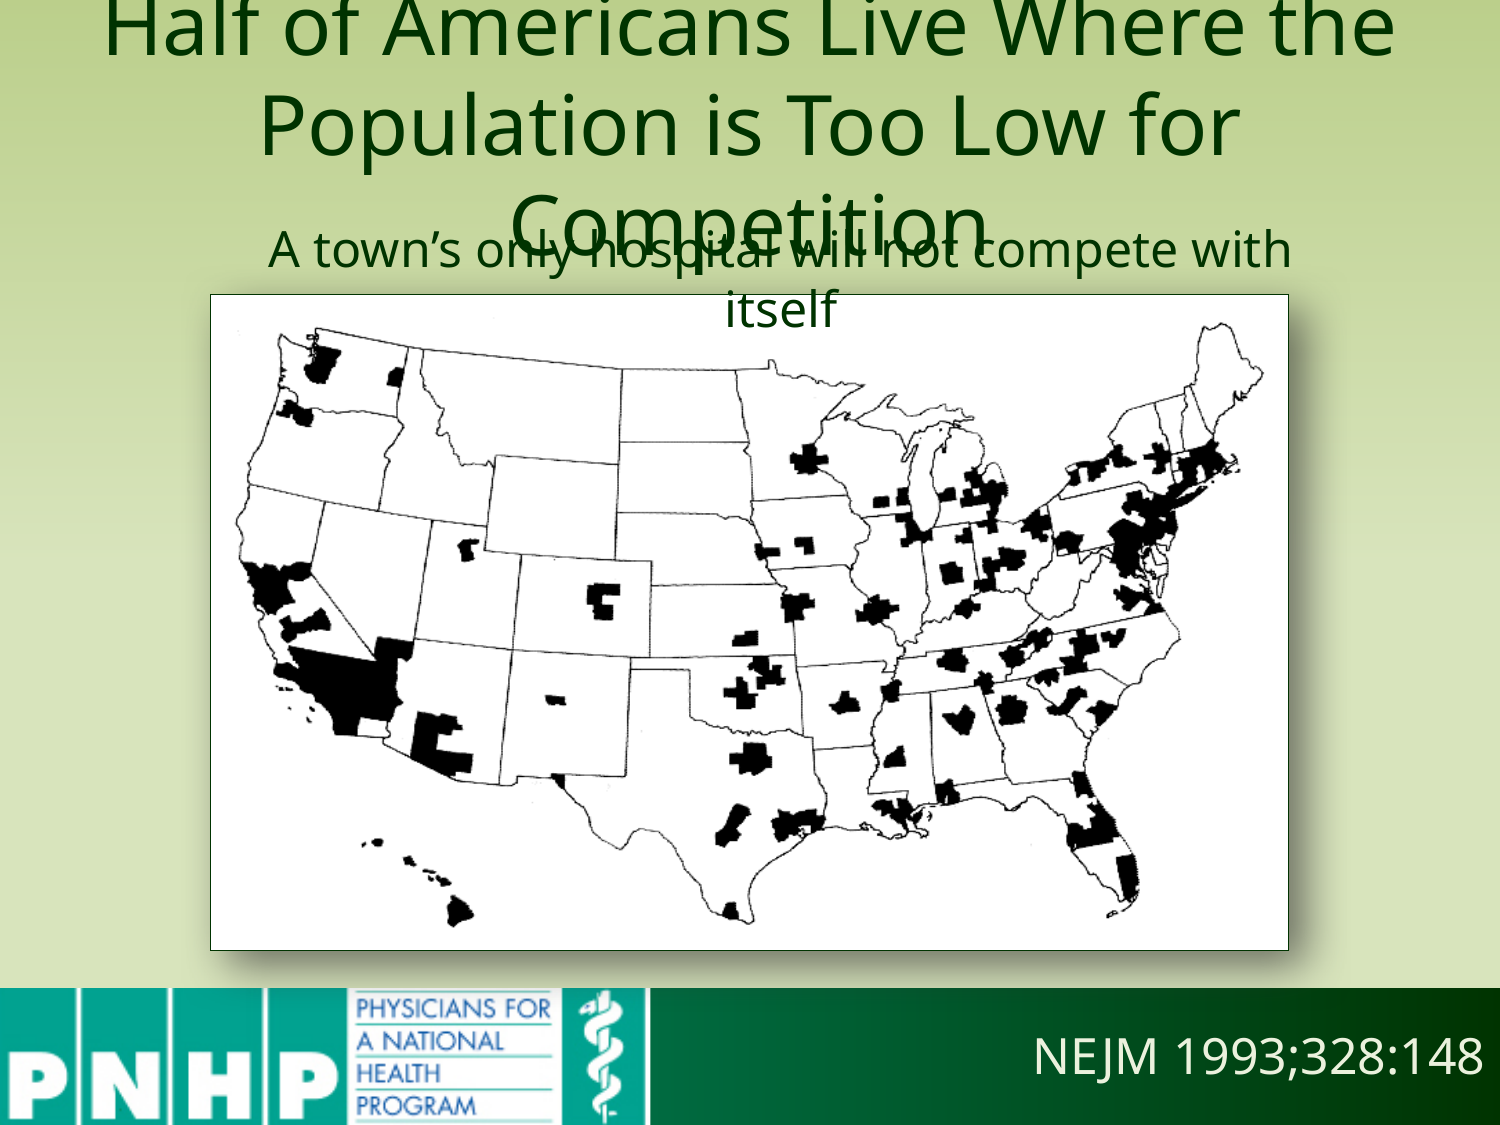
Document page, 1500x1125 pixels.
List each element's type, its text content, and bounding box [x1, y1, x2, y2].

text_box A town’s only hospital will not compete with itself [212, 216, 1350, 346]
text_box NEJM 1993;328:148 [800, 1016, 1500, 1092]
picture [210, 294, 1289, 951]
picture [0, 988, 651, 1125]
title Half of Americans Live Where the Population is Too Low for Competition [58, 28, 1441, 216]
